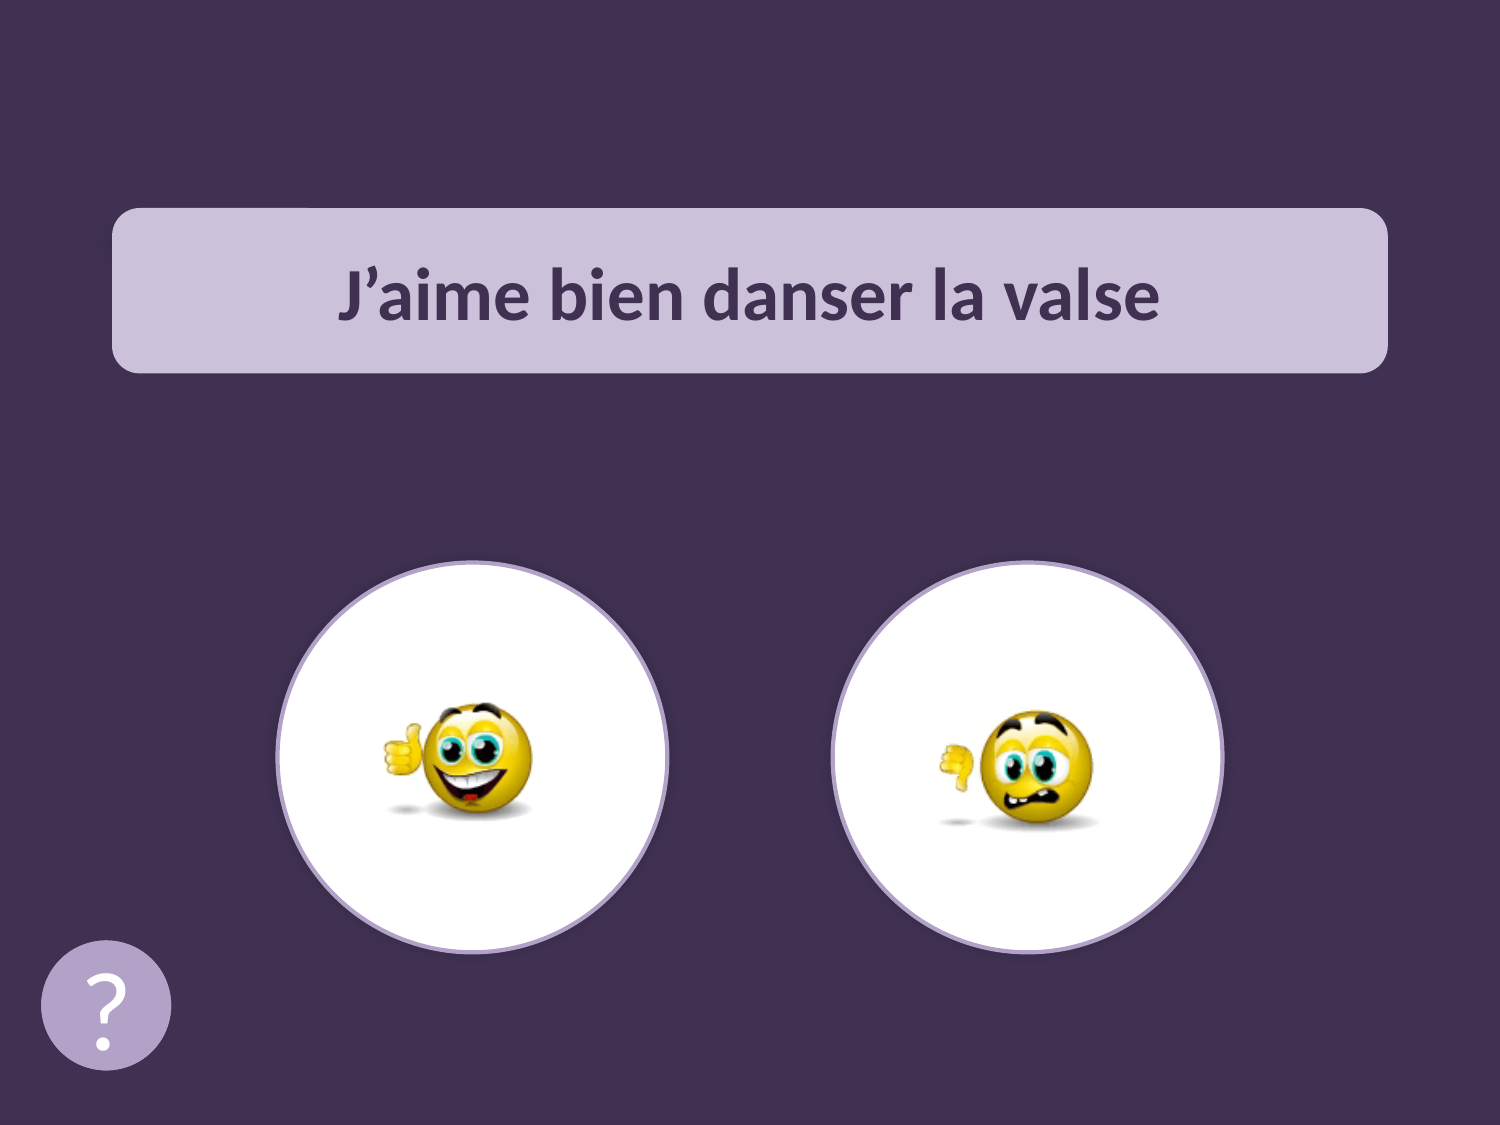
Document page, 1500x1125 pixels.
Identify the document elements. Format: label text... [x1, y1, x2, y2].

picture [371, 656, 544, 829]
text_box [275, 537, 705, 990]
picture [926, 668, 1105, 847]
text_box ? [39, 938, 174, 1073]
text_box [819, 537, 1248, 966]
text_box [0, 0, 1500, 1125]
